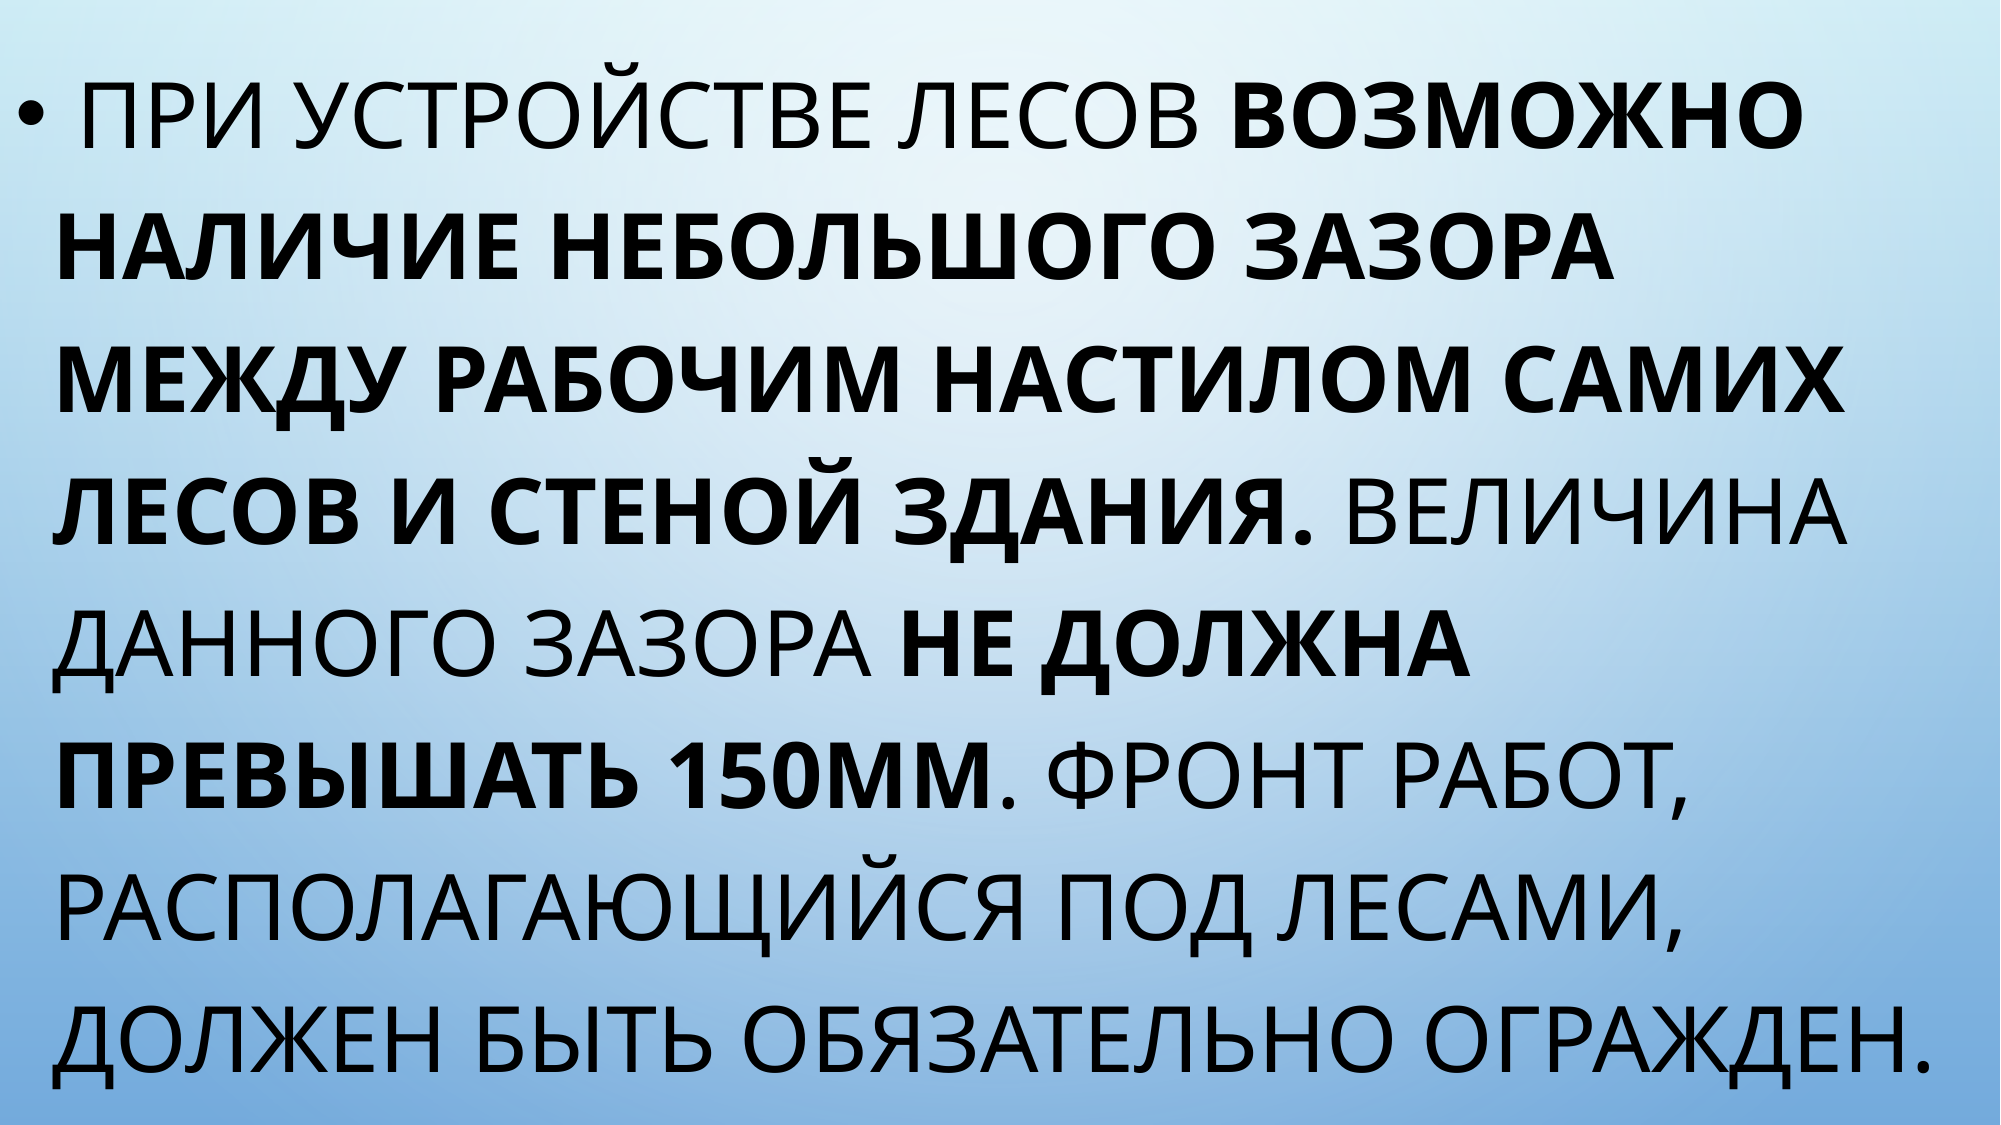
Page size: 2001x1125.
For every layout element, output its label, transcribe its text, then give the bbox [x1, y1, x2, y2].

list При устройстве лесов возможно наличие небольшого зазора между рабочим настилом самих лесов и стеной здания. Величина данного зазора не должна превышать 150мм. Фронт работ, располагающийся под лесами, должен быть обязательно огражден. [0, 0, 2000, 1125]
